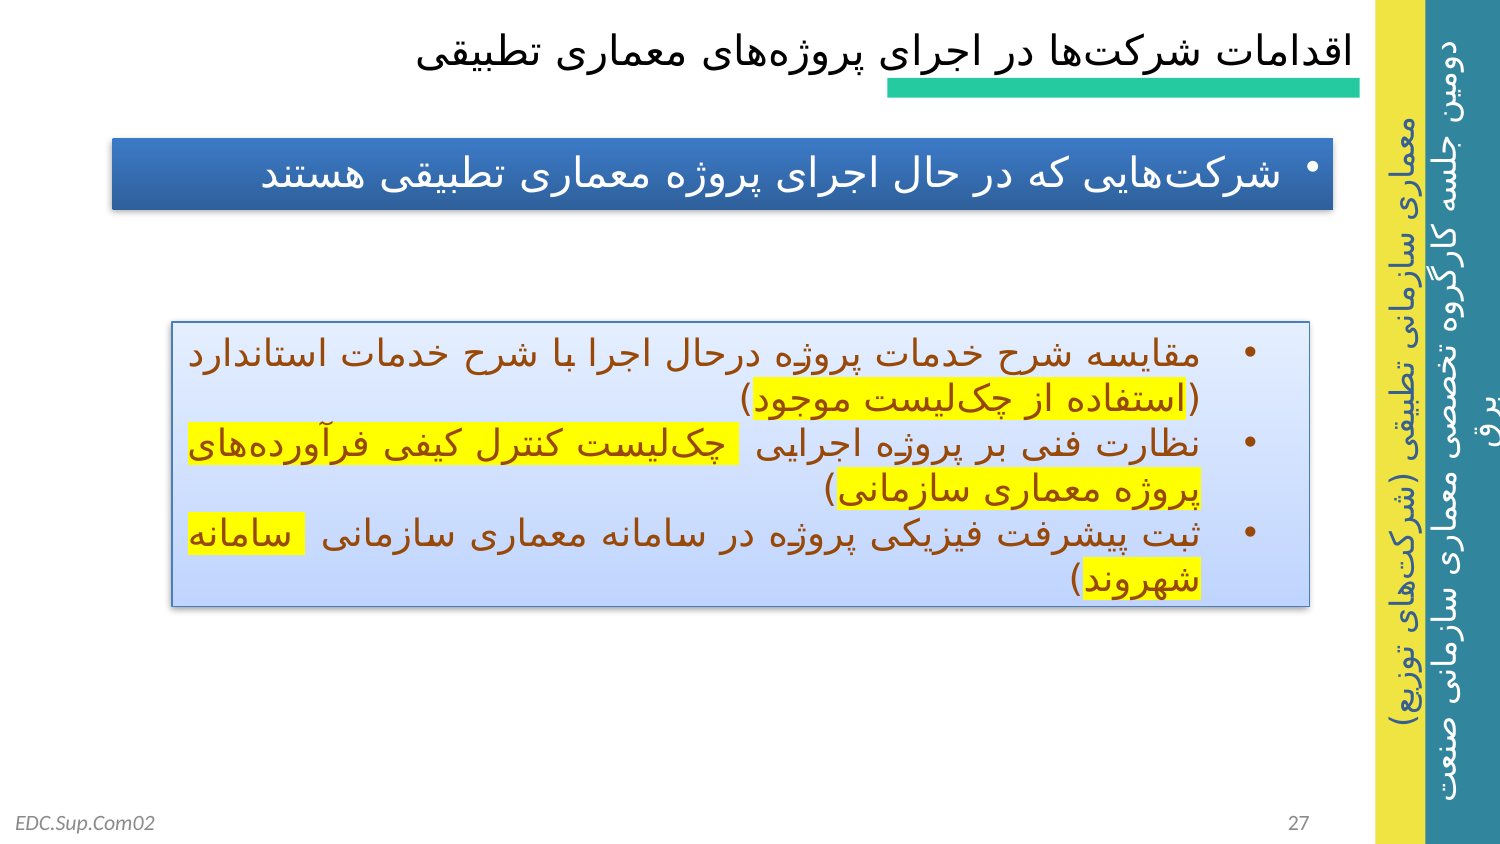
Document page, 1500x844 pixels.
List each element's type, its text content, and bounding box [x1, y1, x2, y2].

slide_number 27 [975, 798, 1325, 844]
footer EDC.Sup.Com02 [0, 798, 475, 844]
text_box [112, 137, 1334, 210]
text_box مقایسه شرح خدمات پروژه درحال اجرا با شرح خدمات استاندارد (استفاده از چک‌لیست موجود) نظارت فنی بر پروژه اجرایی (چک‌لیست کنترل کیفی فرآورده‌های پروژه معماری سازمانی) ثبت پیشرفت فیزیکی پروژه در سامانه معماری سازمانی (سامانه شهروند) [171, 321, 1310, 607]
text_box [887, 77, 1360, 98]
text_box اقدامات شرکت‌ها در اجرای پروژه‌های معماری تطبیقی [112, 16, 1370, 81]
